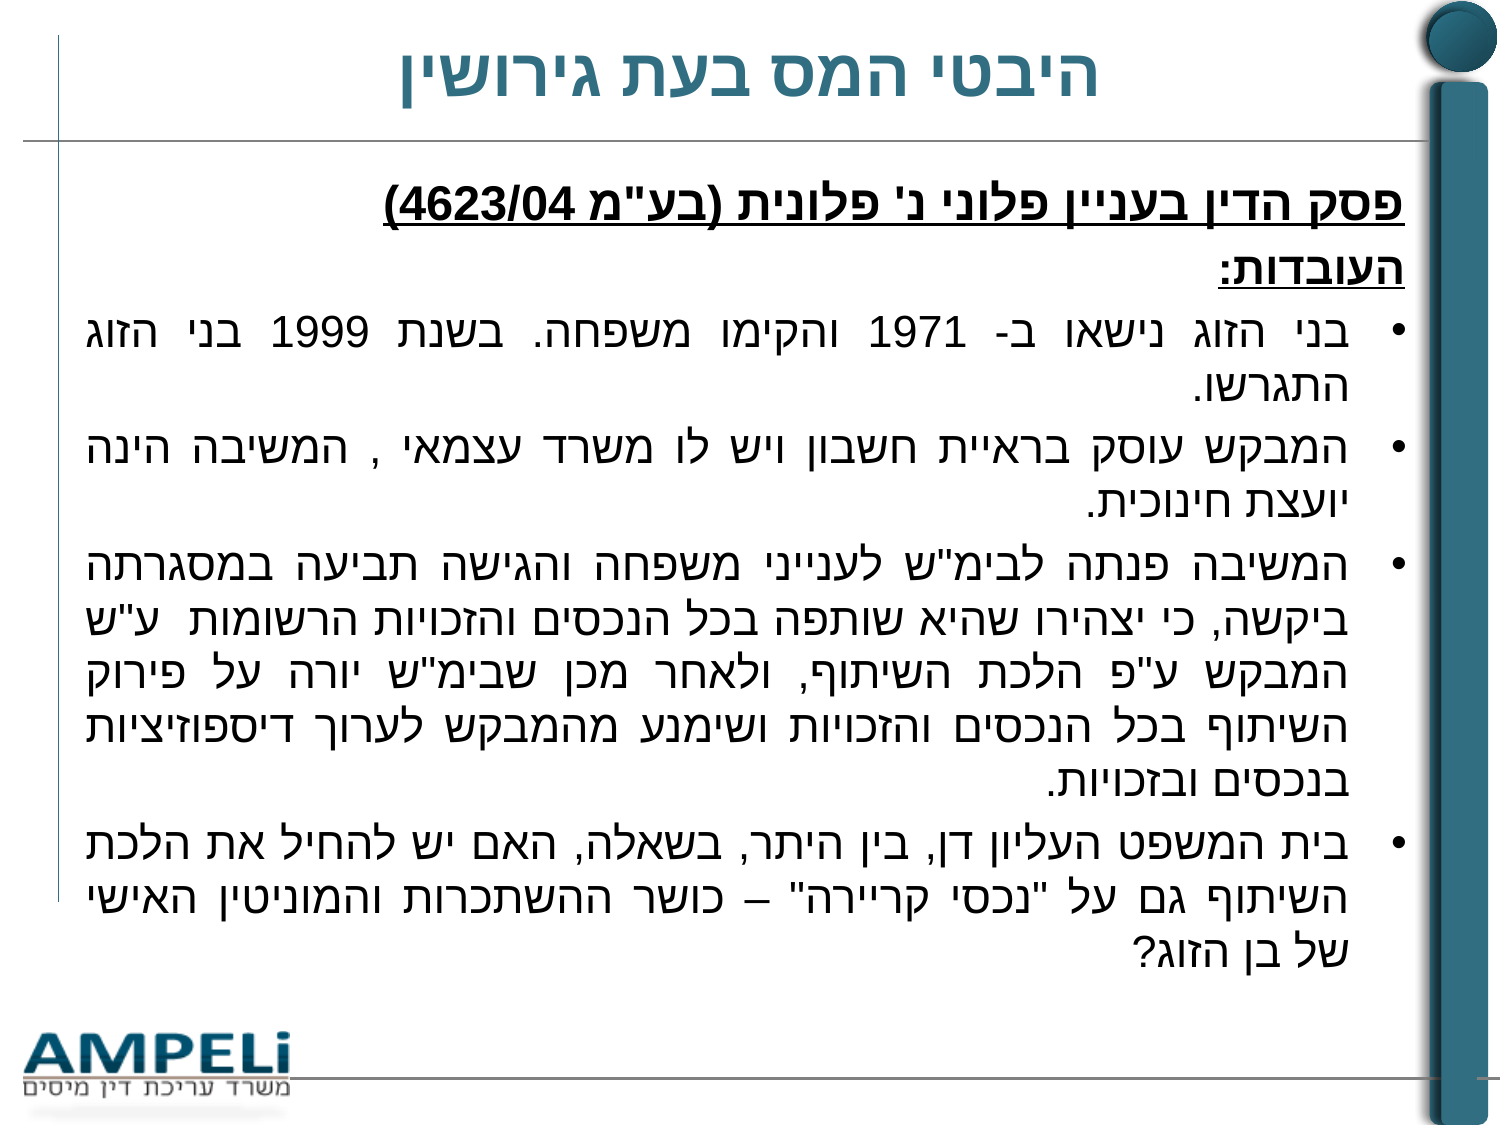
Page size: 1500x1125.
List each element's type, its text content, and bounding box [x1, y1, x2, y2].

title היבטי המס בעת גירושין [75, 0, 1425, 141]
picture [23, 1031, 290, 1125]
list פסק הדין בעניין פלוני נ' פלונית (בע"מ 4623/04) העובדות: בני הזוג נישאו ב- 1971 והקימו משפחה. בשנת 1999 בני הזוג התגרשו. המבקש עוסק בראיית חשבון ויש לו משרד עצמאי , המשיבה הינה יועצת חינוכית. המשיבה פנתה לבימ"ש לענייני משפחה והגישה תביעה במסגרתה ביקשה, כי יצהירו שהיא שותפה בכל הנכסים והזכויות הרשומות ע"ש המבקש ע"פ הלכת השיתוף, ולאחר מכן שבימ"ש יורה על פירוק השיתוף בכל הנכסים והזכויות ושימנע מהמבקש לערוך דיספוזיציות בנכסים ובזכויות. בית המשפט העליון דן, בין היתר, בשאלה, האם יש להחיל את הלכת השיתוף גם על "נכסי קריירה" – כושר ההשתכרות והמוניטין האישי של בן הזוג? [70, 164, 1421, 985]
